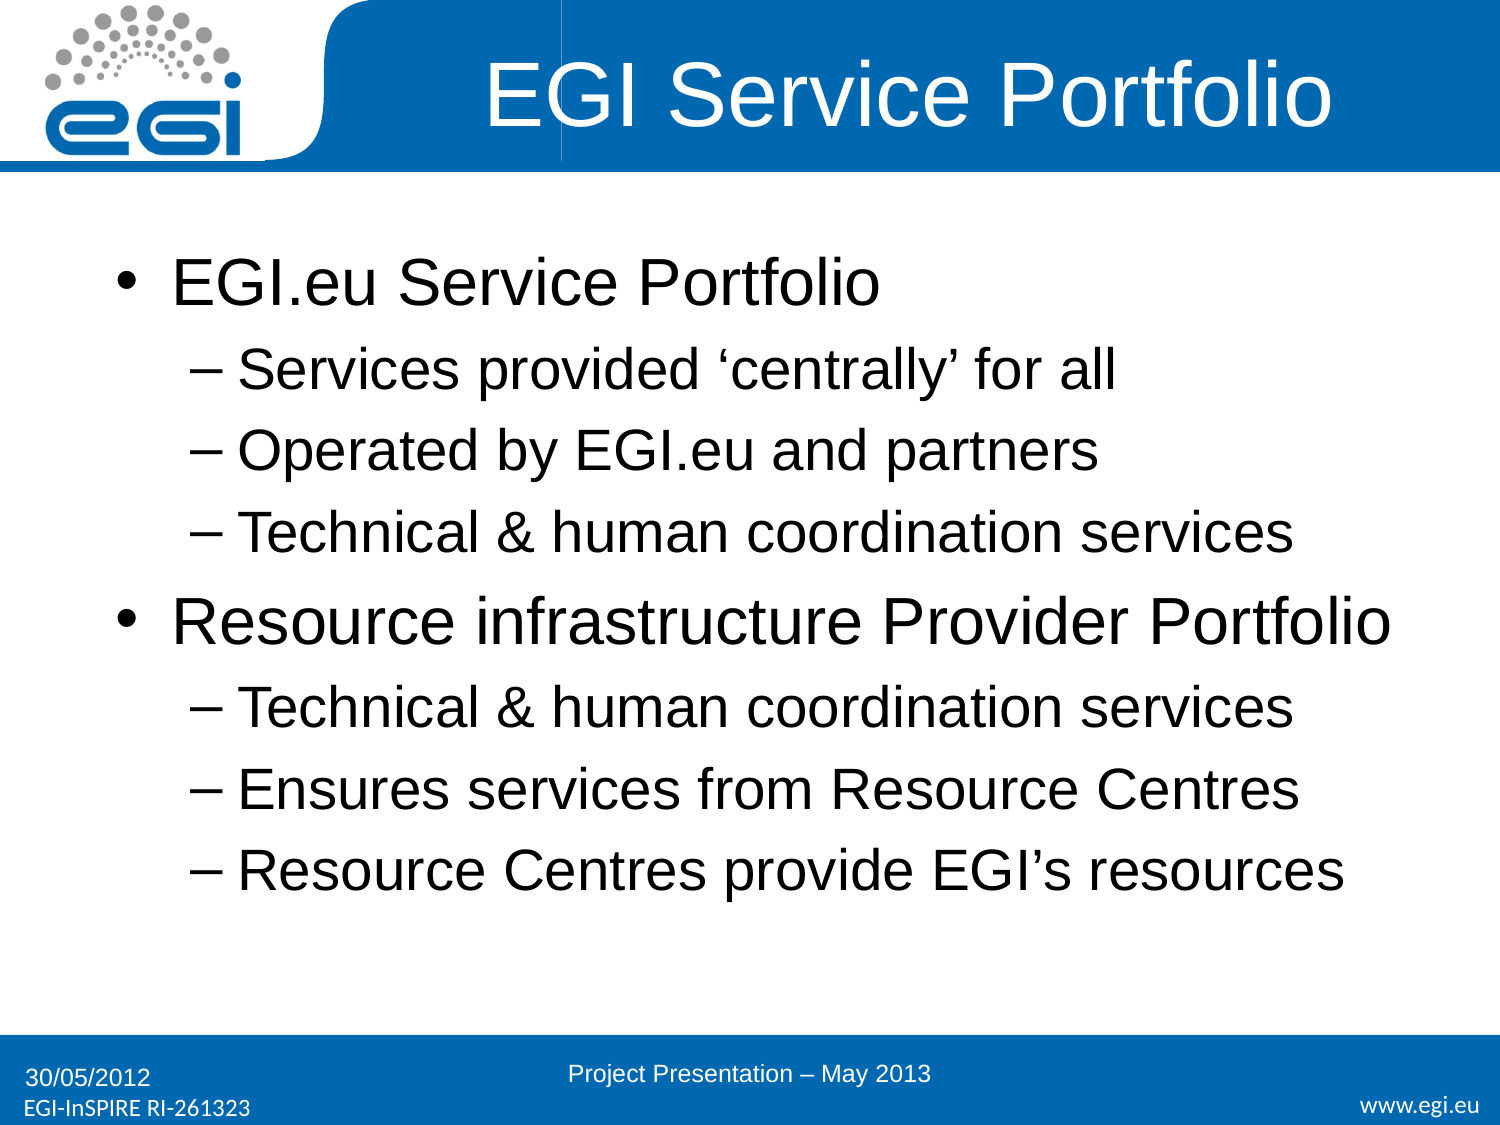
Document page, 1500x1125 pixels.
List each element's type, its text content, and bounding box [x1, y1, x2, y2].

picture [0, 0, 265, 161]
title EGI Service Portfolio [348, 19, 1471, 161]
list EGI.eu Service Portfolio Services provided ‘centrally’ for all Operated by EGI.eu and partners Technical & human coordination services Resource infrastructure Provider Portfolio Technical & human coordination services Ensures services from Resource Centres Resource Centres provide EGI’s resources [100, 231, 1425, 975]
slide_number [10, 1046, 361, 1106]
footer Project Presentation – May 2013 [512, 1042, 988, 1103]
